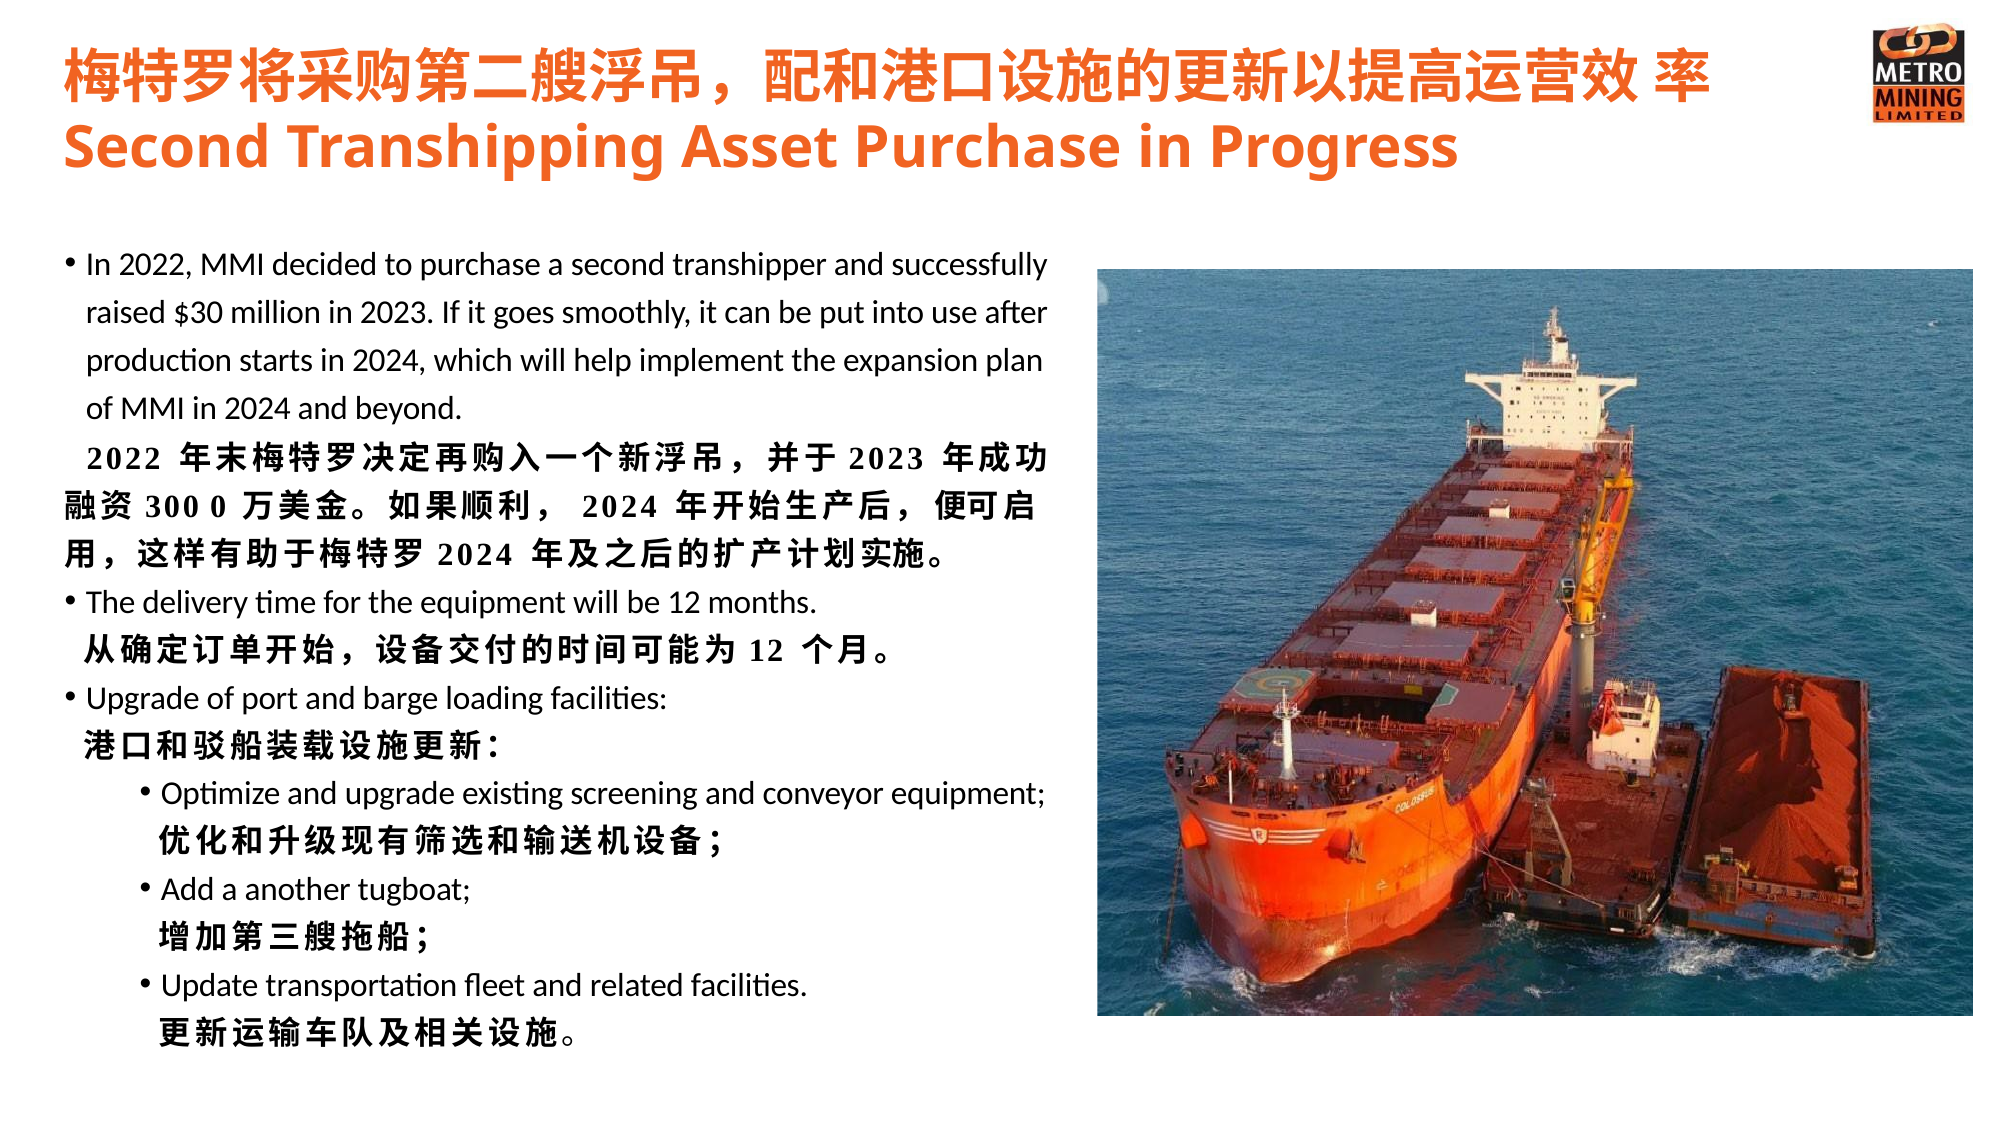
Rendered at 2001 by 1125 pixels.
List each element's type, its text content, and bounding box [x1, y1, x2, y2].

text_box In 2022, MMI decided to purchase a second transhipper and successfully raised $30 million in 2023. If it goes smoothly, it can be put into use after production starts in 2024, which will help implement the expansion plan of MMI in 2024 and beyond. 2022 年末梅特罗决定再购入一个新浮吊， 并于2023 年成功融资300 0 万美金。如果顺利， 2024 年开始生产后， 便可启用，这样有助于梅特罗2024 年及之后的扩产计划实施。 The delivery time for the equipment will be 12 months. 从确定订单开始，设备交付的时间可能为12 个月。 Upgrade of port and barge loading facilities: 港口和驳船装载设施更新： Optimize and upgrade existing screening and conveyor equipment; 优化和升级现有筛选和输送机设备； Add a another tugboat; 增加第三艘拖船； Update transportation fleet and related facilities. 更新运输车队及相关设施。 [62, 232, 1063, 1051]
text_box [1097, 269, 1973, 1016]
text_box [1866, 18, 1973, 129]
title 梅特罗将采购第二艘浮吊，配和港口设施的更新以提高运营效 率 Second Transhipping Asset Purchase in Progress [61, 37, 1722, 228]
